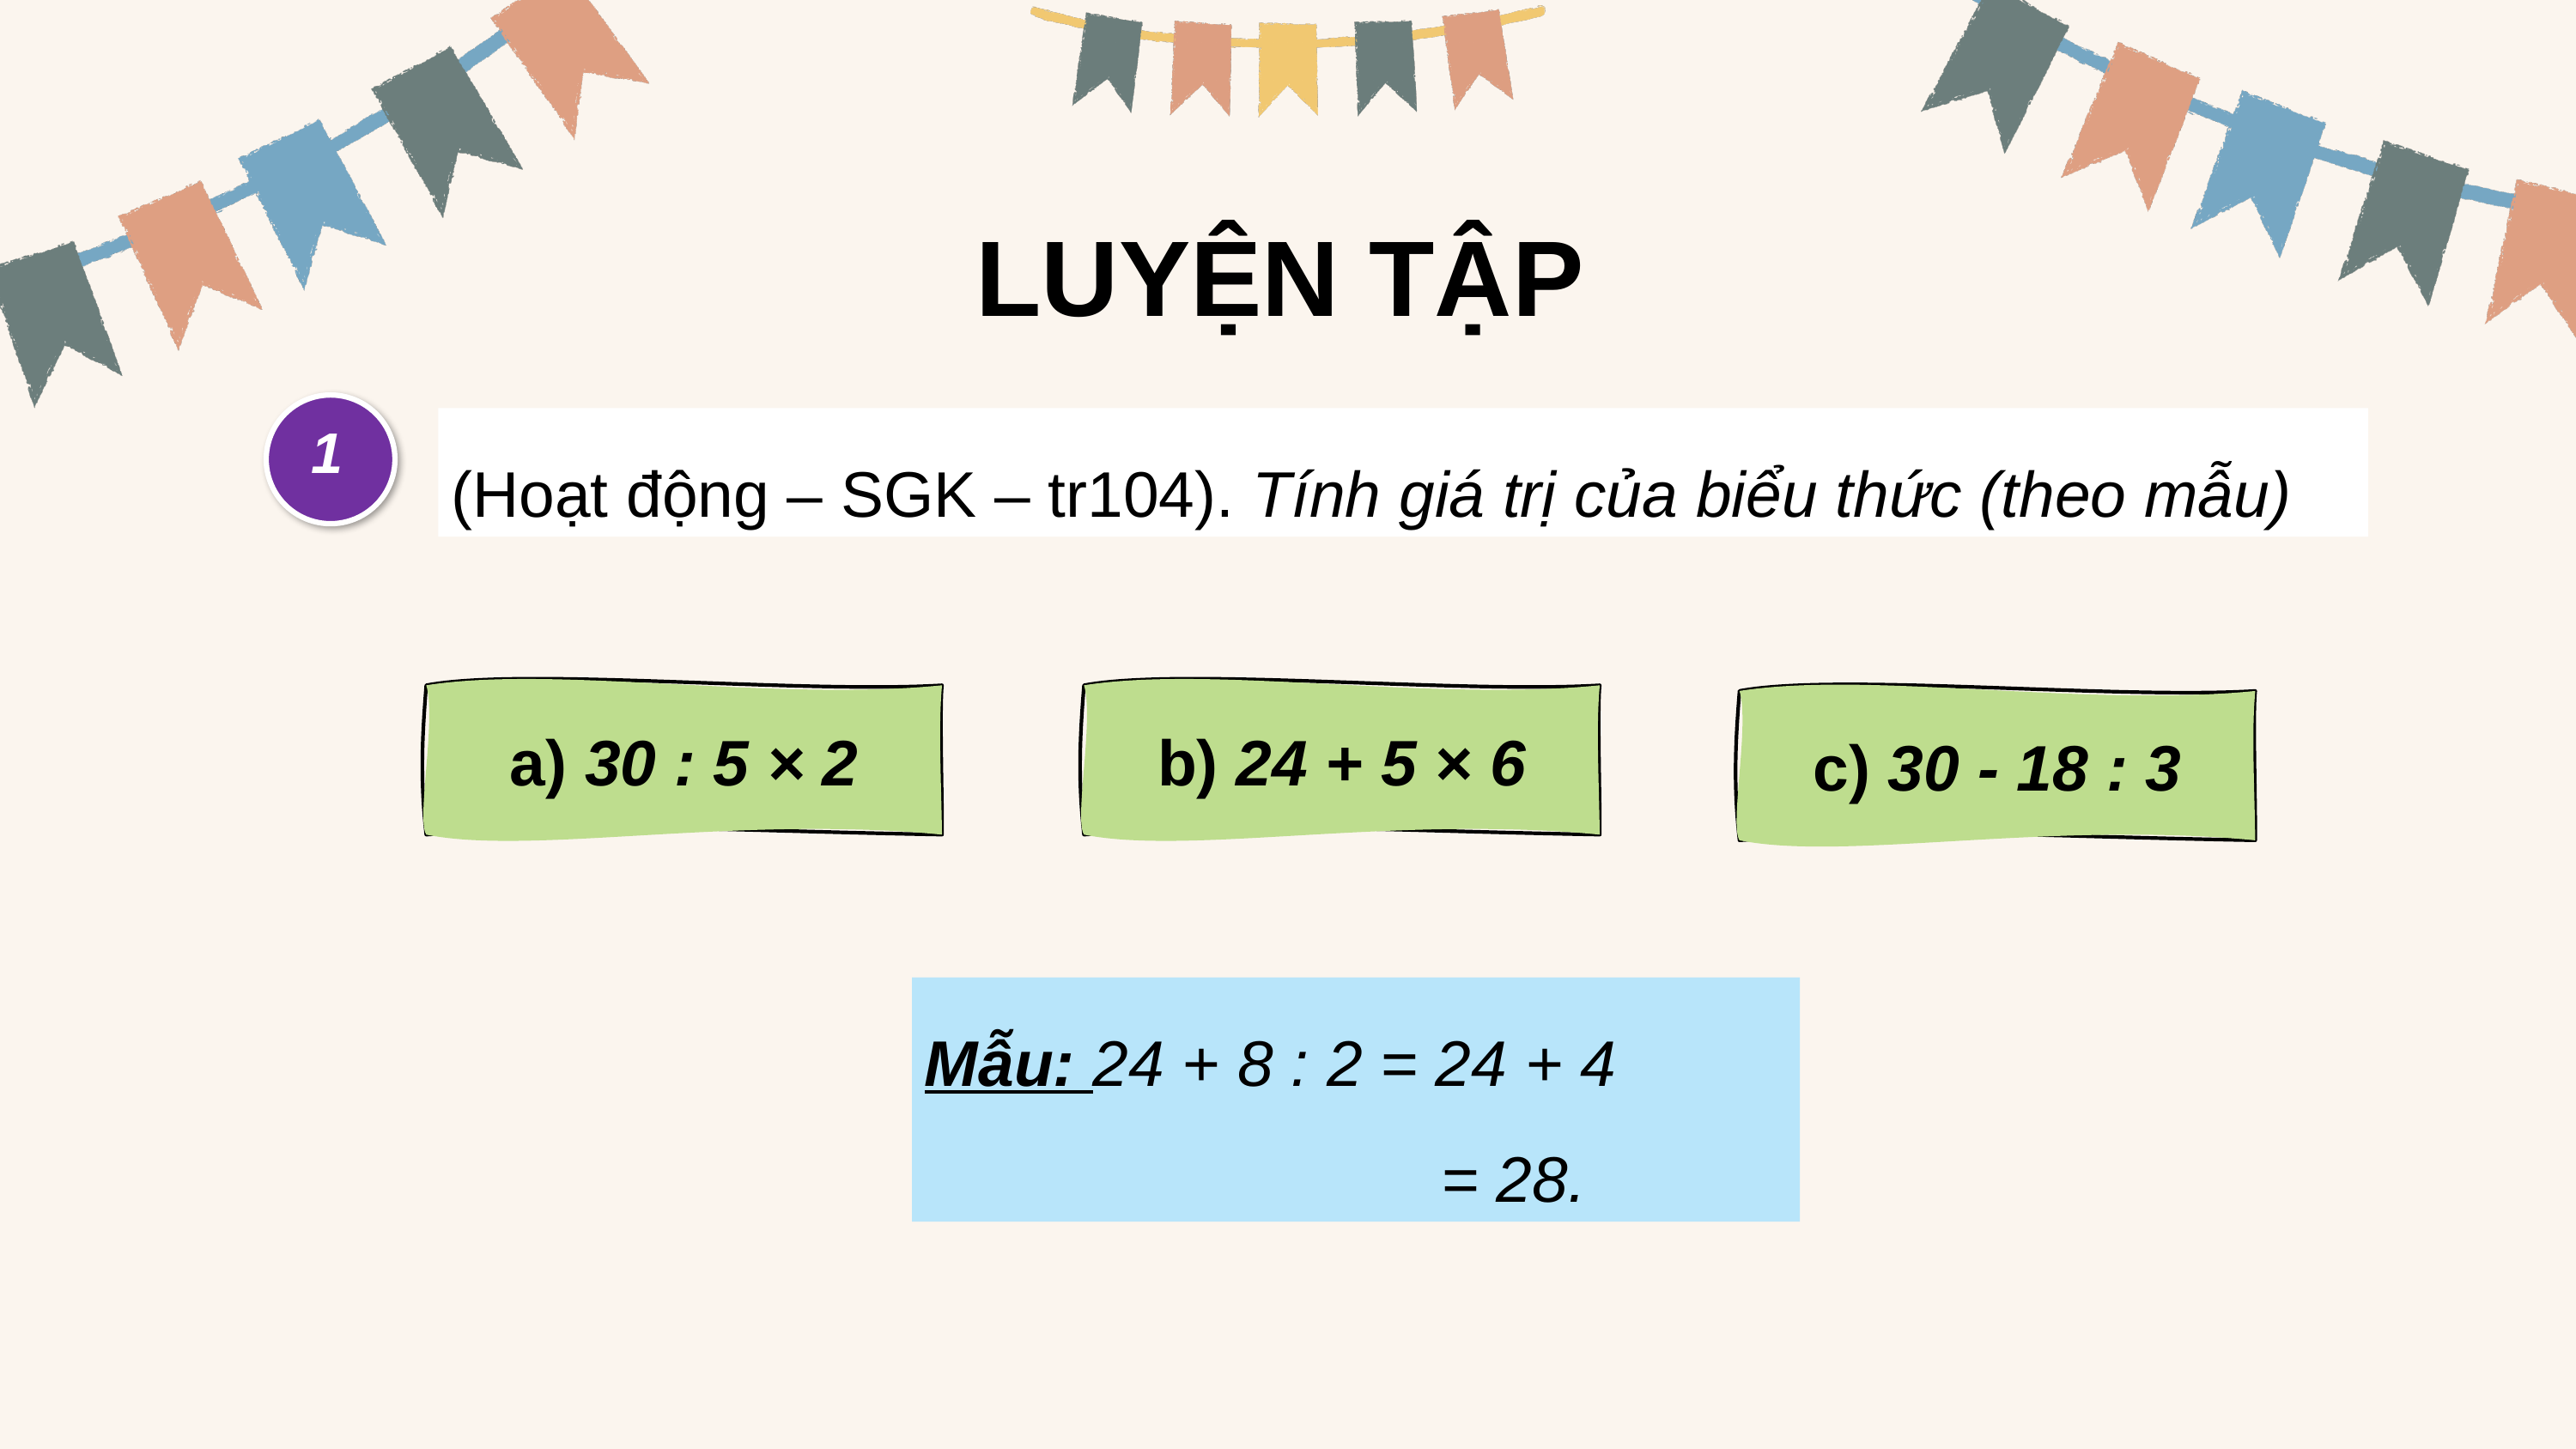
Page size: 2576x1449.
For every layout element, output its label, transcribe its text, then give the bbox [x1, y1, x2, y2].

picture [1030, 5, 1546, 118]
text_box LUYỆN TẬP [898, 138, 1662, 345]
text_box Mẫu: 24 + 8 : 2 = 24 + 4 = 28. [912, 977, 1801, 1222]
text_box c) 30 - 18 : 3 [1734, 682, 2257, 847]
text_box a) 30 : 5 × 2 [420, 676, 945, 841]
picture [0, 0, 713, 446]
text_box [262, 394, 2369, 524]
text_box b) 24 + 5 × 6 [1078, 676, 1602, 841]
picture [1854, 0, 2576, 369]
